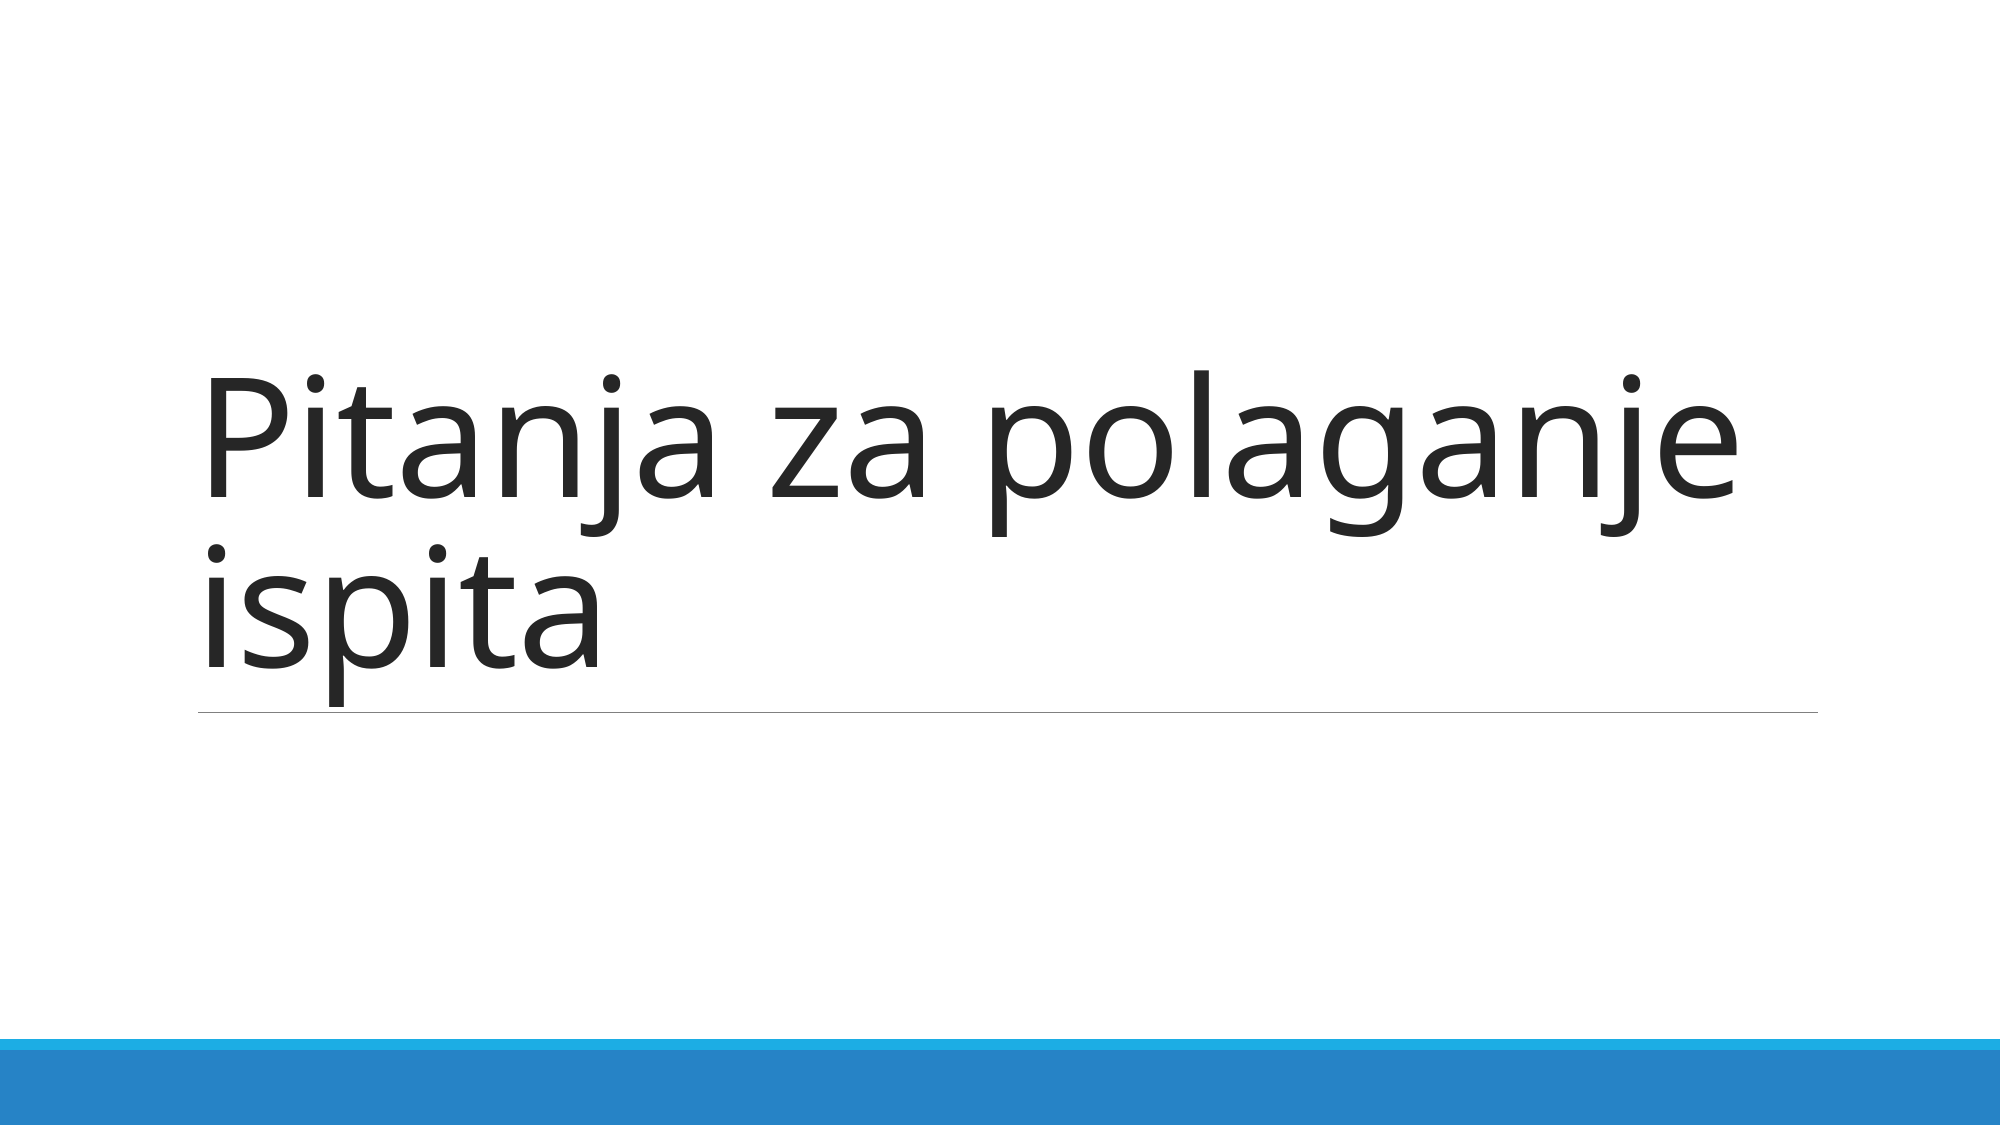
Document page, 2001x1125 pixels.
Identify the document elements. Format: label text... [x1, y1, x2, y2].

title Pitanja za polaganje ispita [180, 124, 1830, 710]
